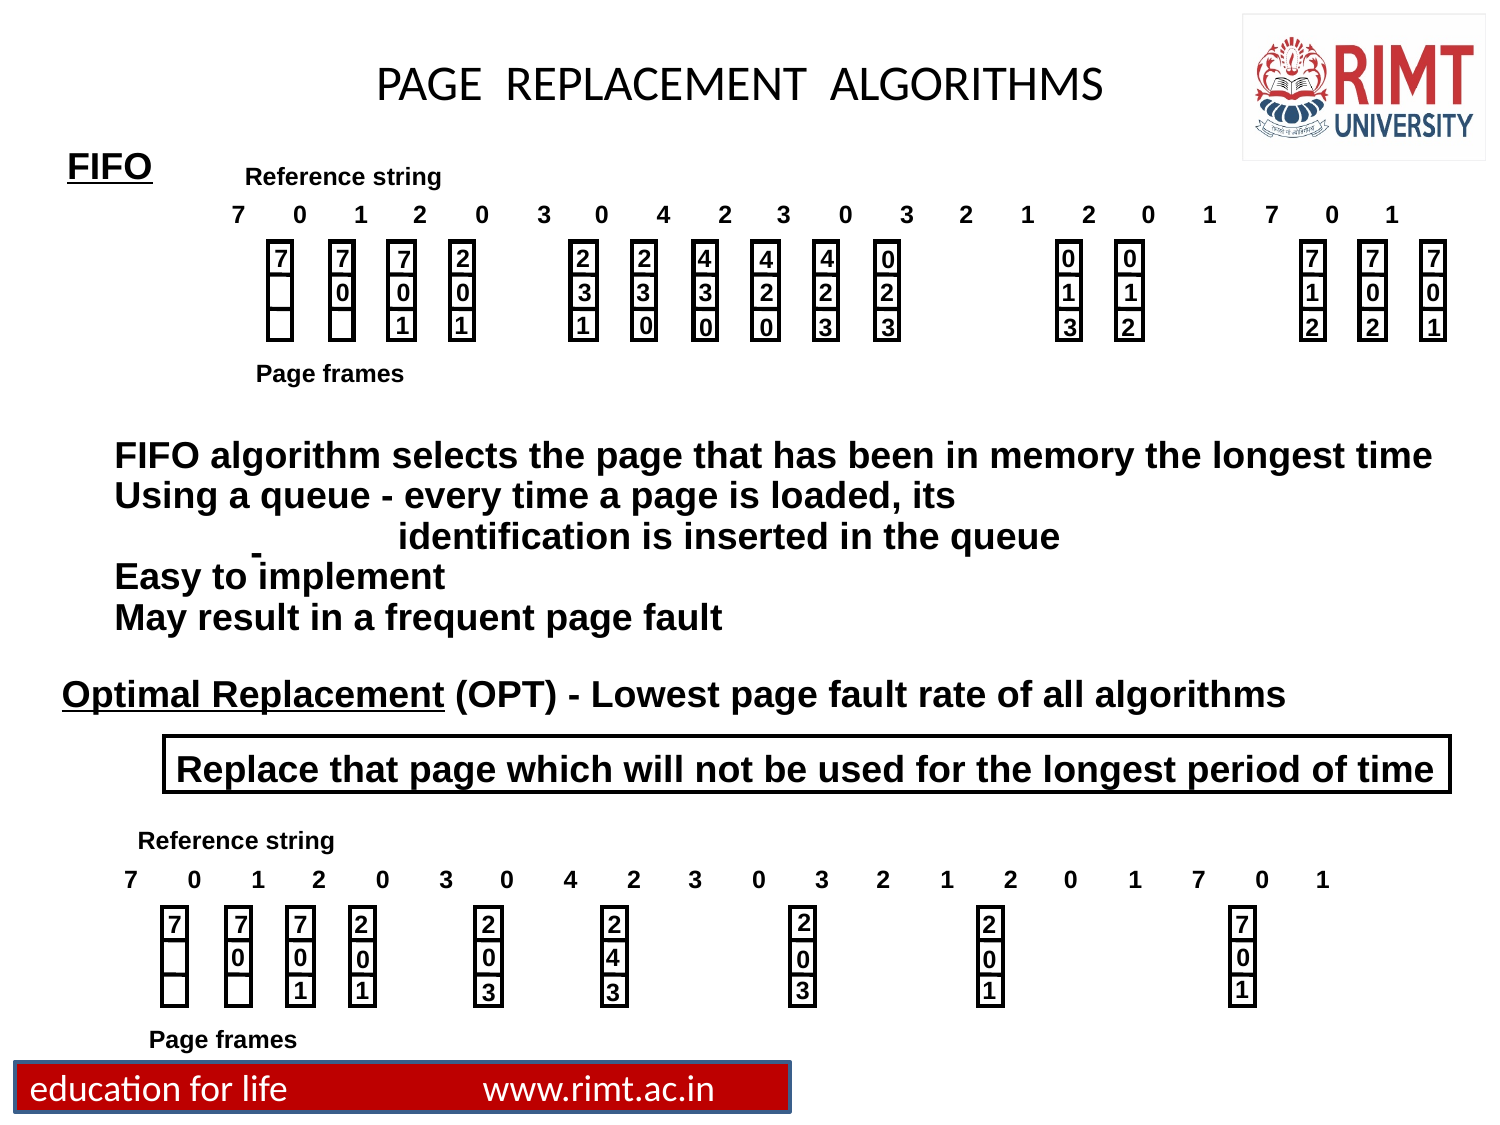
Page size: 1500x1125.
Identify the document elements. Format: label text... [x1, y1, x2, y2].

text_box 0 [1310, 194, 1355, 236]
text_box 3 [866, 307, 911, 349]
text_box 1 [278, 971, 323, 1013]
text_box 1 [339, 198, 384, 236]
text_box Reference string [122, 821, 351, 863]
text_box 0 [624, 305, 669, 348]
text_box 2 [1351, 307, 1395, 349]
text_box Reference string [229, 156, 458, 198]
text_box 0 [460, 194, 505, 236]
text_box 3 [563, 273, 607, 315]
text_box 3 [673, 859, 718, 901]
text_box 1 [380, 305, 425, 348]
text_box 0 [684, 307, 729, 349]
text_box 3 [424, 859, 469, 901]
text_box 2 [441, 238, 485, 273]
text_box 7 [278, 904, 323, 937]
text_box Page frames [133, 1019, 313, 1060]
text_box 4 [744, 240, 789, 273]
text_box 3 [781, 971, 825, 1013]
text_box 7 [259, 238, 304, 281]
text_box 2 [398, 198, 442, 236]
text_box 7 [1290, 238, 1335, 273]
text_box 0 [278, 198, 323, 236]
text_box [268, 281, 293, 341]
text_box 0 [1240, 859, 1285, 901]
text_box 2 [466, 904, 511, 946]
text_box 1 [236, 863, 281, 901]
text_box 3 [621, 273, 666, 315]
text_box 7 [382, 240, 427, 282]
text_box 7 [216, 194, 261, 236]
text_box 2 [744, 273, 789, 307]
text_box 0 [341, 939, 385, 971]
text_box 2 [339, 905, 384, 947]
text_box 1 [1046, 273, 1091, 315]
title PAGE REPLACEMENT ALGORITHMS [47, 44, 1237, 124]
text_box 0 [781, 939, 826, 981]
text_box 7 [321, 238, 365, 273]
text_box 0 [580, 194, 624, 236]
text_box 7 [1250, 194, 1294, 236]
text_box 0 [1351, 273, 1396, 315]
text_box 0 [1221, 937, 1266, 980]
text_box 2 [861, 859, 905, 901]
text_box FIFO algorithm selects the page that has been in memory the longest time Using a queue - every time a page is loaded, its identification is inserted in the queue Easy to implement May result in a frequent page fault [99, 428, 1449, 646]
text_box 1 [1412, 307, 1456, 349]
text_box 0 [172, 863, 217, 901]
text_box 4 [805, 238, 850, 281]
text_box [715, 789, 721, 875]
text_box education for life www.rimt.ac.in [13, 1060, 792, 1114]
text_box 1 [1370, 194, 1415, 236]
text_box 1 [1108, 273, 1153, 315]
text_box 2 [612, 859, 656, 901]
text_box 0 [1049, 859, 1093, 901]
text_box 1 [967, 971, 1012, 1013]
text_box 1 [1113, 859, 1158, 901]
text_box 2 [865, 273, 909, 315]
text_box Page frames [241, 353, 420, 395]
text_box Optimal Replacement (OPT) - Lowest page fault rate of all algorithms [51, 665, 1298, 720]
text_box 0 [441, 273, 485, 315]
text_box 7 [1220, 904, 1265, 946]
text_box 2 [561, 238, 605, 281]
text_box 2 [592, 904, 637, 946]
text_box 3 [761, 194, 806, 236]
text_box 7 [219, 904, 264, 946]
text_box 2 [622, 238, 667, 281]
text_box 1 [1290, 273, 1335, 307]
text_box 0 [381, 273, 426, 315]
text_box 0 [321, 273, 365, 315]
text_box 2 [944, 194, 989, 236]
text_box 4 [641, 194, 686, 236]
text_box 1 [1188, 194, 1232, 236]
text_box 0 [467, 937, 511, 972]
text_box 7 [109, 859, 153, 901]
text_box 1 [340, 971, 385, 1013]
text_box 4 [590, 937, 635, 979]
text_box 1 [925, 859, 970, 901]
text_box 0 [485, 859, 530, 901]
text_box 0 [216, 937, 260, 980]
text_box 0 [744, 307, 789, 349]
text_box 0 [1046, 238, 1091, 273]
text_box 3 [522, 194, 567, 236]
text_box 7 [1412, 238, 1456, 273]
text_box 3 [466, 972, 511, 1015]
text_box [225, 980, 251, 1006]
text_box FIFO [56, 137, 164, 192]
text_box 3 [800, 859, 844, 901]
text_box 2 [1106, 307, 1151, 349]
text_box [162, 975, 188, 1006]
text_box 7 [1177, 859, 1221, 901]
text_box 0 [824, 194, 868, 236]
text_box 1 [1301, 859, 1345, 901]
text_box 1 [1220, 969, 1265, 1012]
text_box [162, 946, 188, 974]
text_box 3 [803, 307, 848, 349]
picture [1242, 13, 1486, 161]
text_box 3 [683, 273, 728, 315]
text_box 3 [591, 972, 635, 1015]
text_box 0 [967, 939, 1012, 971]
text_box 0 [1411, 273, 1456, 315]
text_box 0 [278, 937, 323, 971]
text_box 1 [439, 305, 484, 348]
text_box 1 [561, 305, 605, 348]
text_box 3 [1048, 307, 1093, 349]
text_box 2 [967, 904, 1011, 939]
text_box 0 [866, 240, 911, 282]
text_box 2 [804, 273, 848, 307]
text_box 0 [737, 859, 781, 901]
text_box 2 [297, 863, 341, 901]
text_box 2 [1067, 194, 1111, 236]
text_box [164, 735, 1450, 793]
text_box 1 [1006, 194, 1050, 236]
text_box 2 [782, 902, 827, 945]
text_box 0 [1126, 194, 1171, 236]
text_box 2 [1290, 307, 1335, 349]
text_box 2 [988, 859, 1033, 901]
text_box 4 [548, 859, 593, 901]
text_box 7 [153, 904, 197, 946]
text_box 4 [682, 238, 727, 281]
text_box 3 [885, 194, 929, 236]
text_box 2 [703, 194, 748, 236]
text_box 0 [360, 859, 405, 901]
text_box [329, 315, 354, 341]
text_box 7 [1351, 238, 1395, 273]
text_box 0 [1108, 238, 1153, 273]
